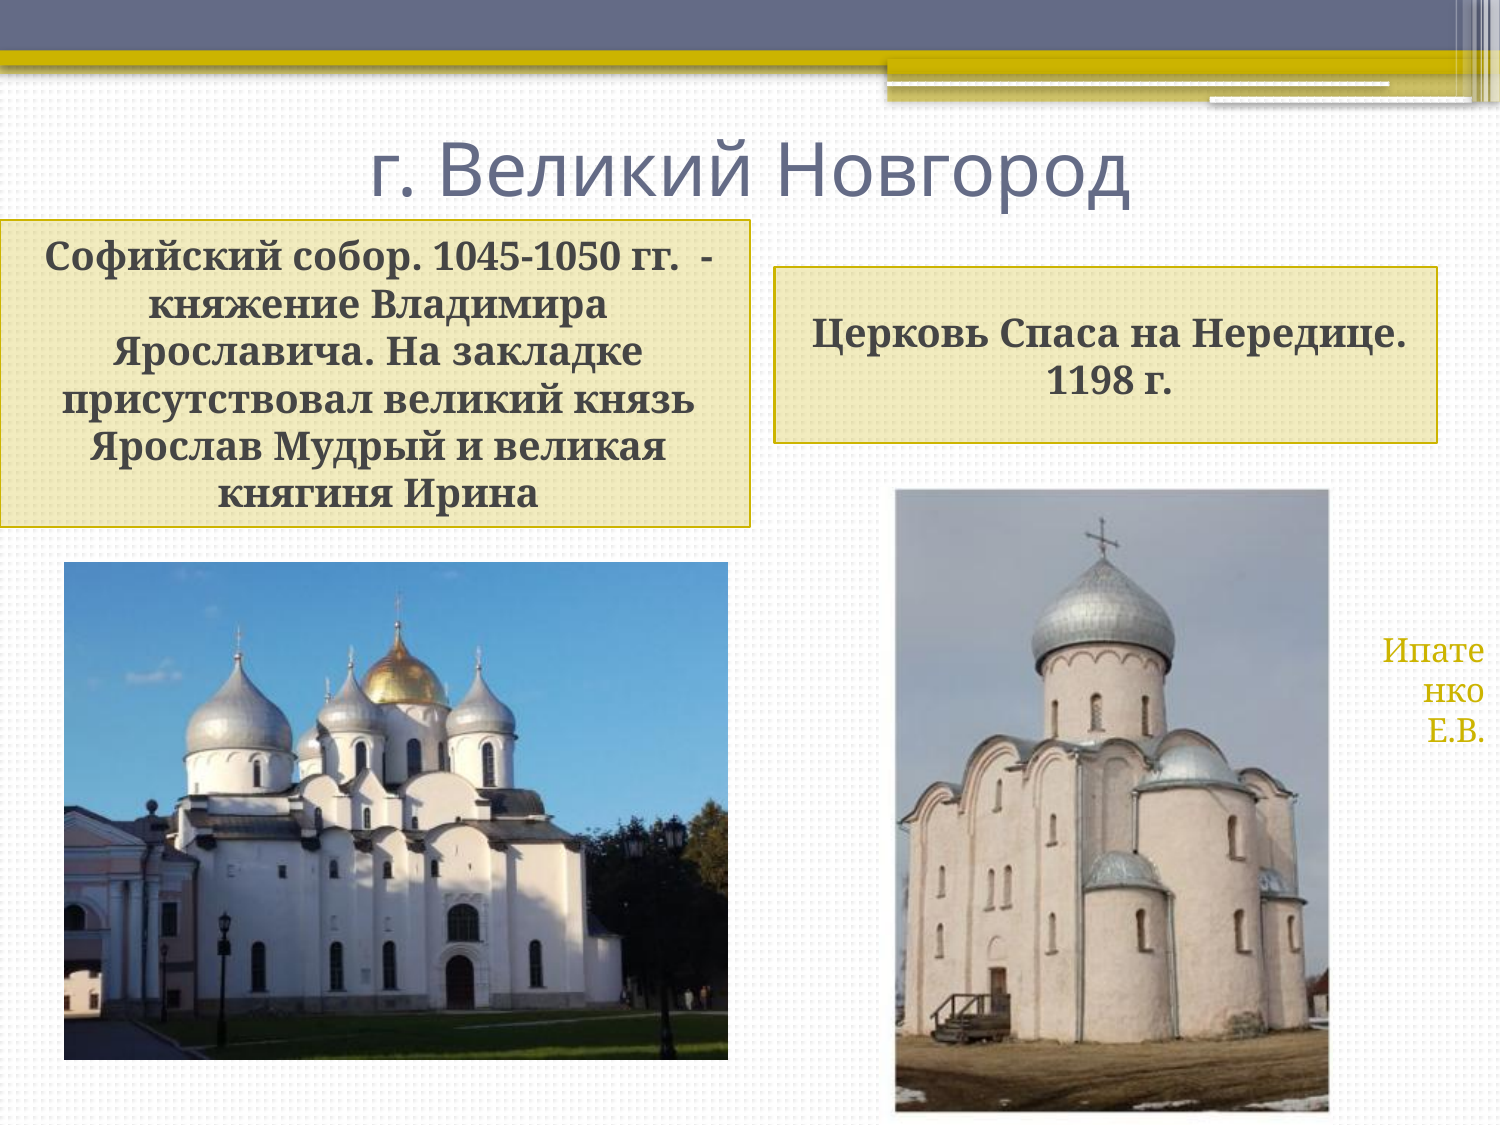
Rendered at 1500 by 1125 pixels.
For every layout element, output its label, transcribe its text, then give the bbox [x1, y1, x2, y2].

footer Ипатенко Е.В. [1355, 621, 1500, 1071]
title г. Великий Новгород [62, 101, 1438, 232]
list Церковь Спаса на Нередице. 1198 г. [773, 266, 1438, 444]
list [64, 562, 729, 1060]
list Софийский собор. 1045-1050 гг. - княжение Владимира Ярославича. На закладке присутствовал великий князь Ярослав Мудрый и великая княгиня Ирина [0, 219, 751, 528]
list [879, 487, 1333, 1125]
